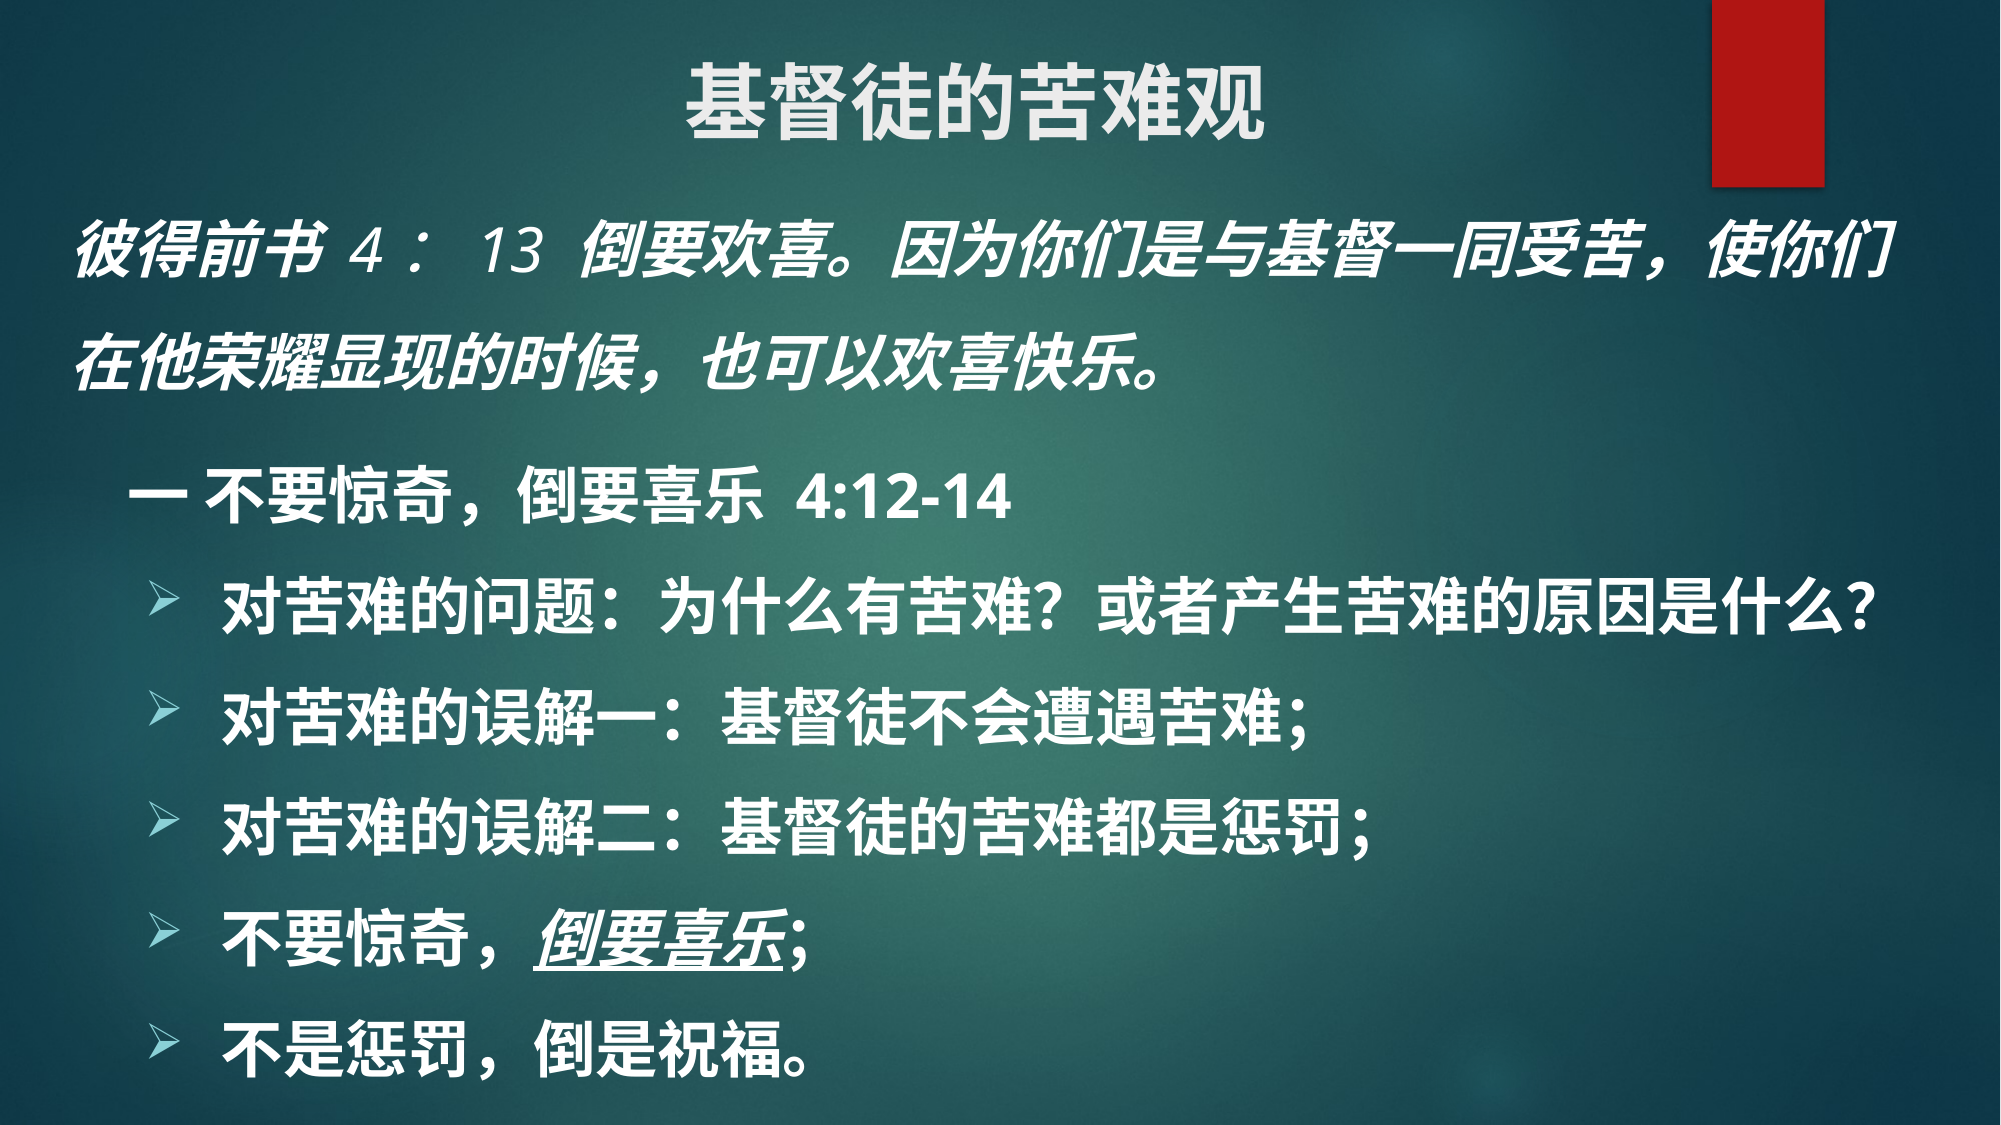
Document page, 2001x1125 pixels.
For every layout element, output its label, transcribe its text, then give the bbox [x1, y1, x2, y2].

title 基督徒的苦难观 [302, 42, 1649, 127]
picture [0, 0, 2001, 1125]
list 彼得前书 4：13 倒要欢喜。因为你们是与基督一同受苦，使你们在他荣耀显现的时候，也可以欢喜快乐。 一 不要惊奇，倒要喜乐 4:12-14 对苦难的问题：为什么有苦难？或者产生苦难的原因是什么？ 对苦难的误解一：基督徒不会遭遇苦难； 对苦难的误解二：基督徒的苦难都是惩罚； 不要惊奇，倒要喜乐； 不是惩罚，倒是祝福。 [54, 165, 1962, 1101]
